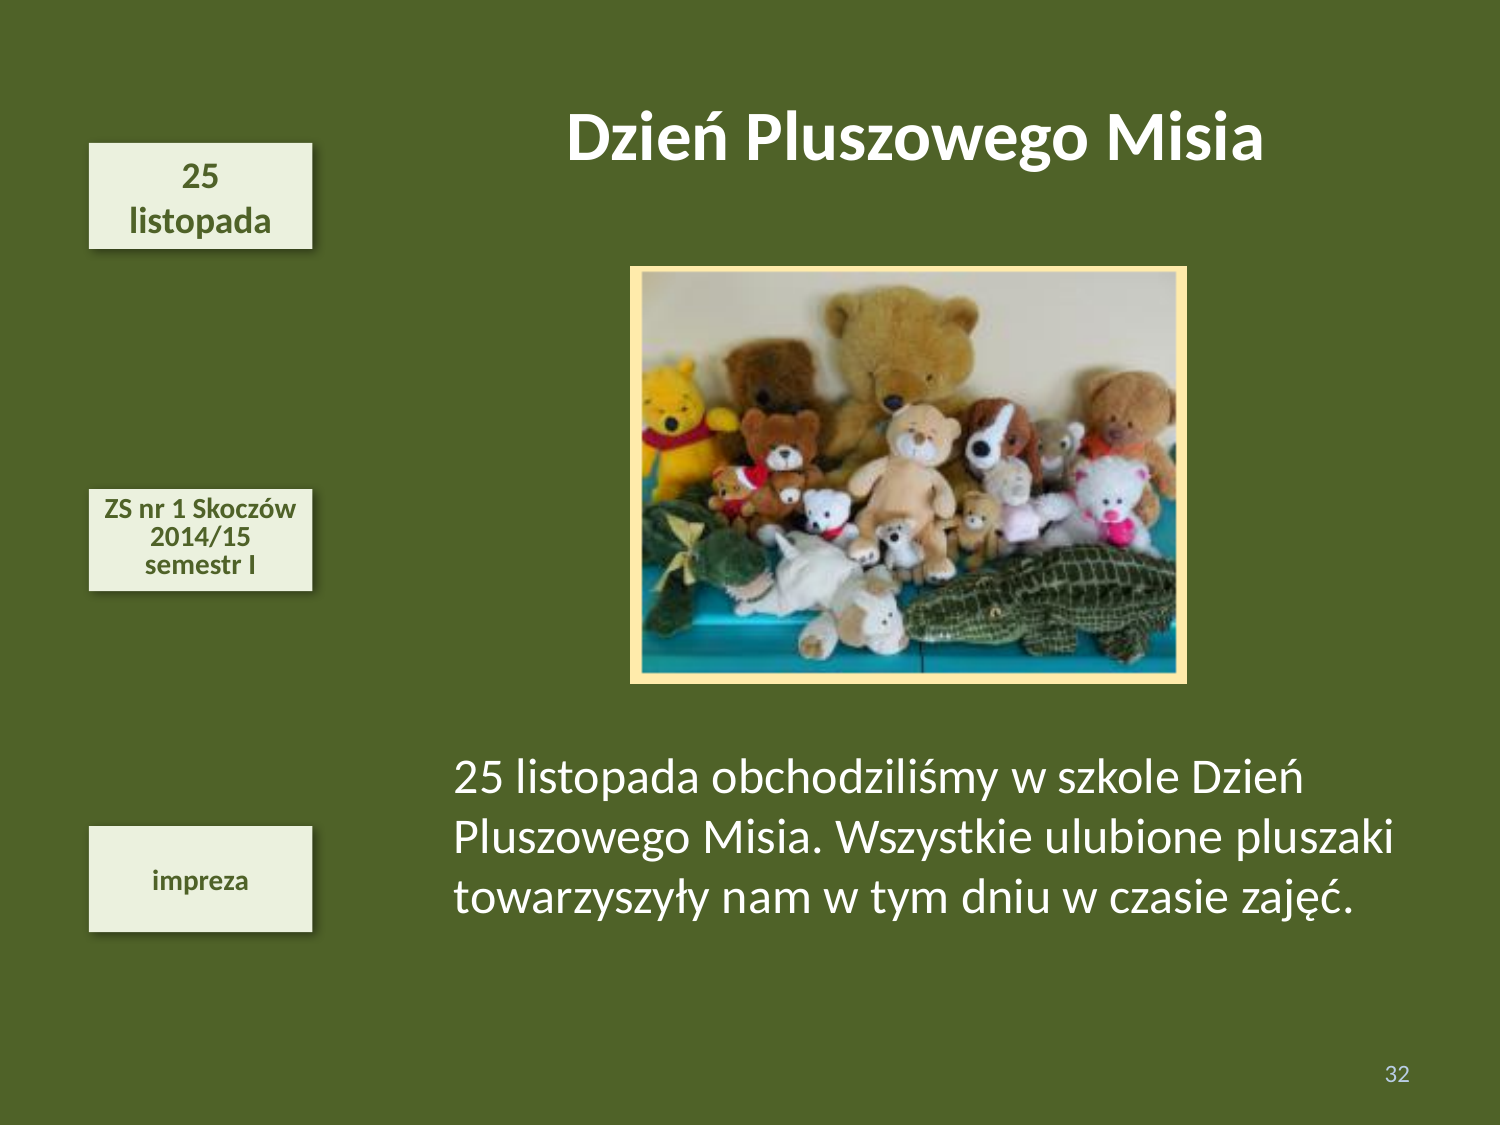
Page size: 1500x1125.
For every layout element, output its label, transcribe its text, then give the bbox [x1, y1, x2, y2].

text_box impreza [88, 826, 313, 933]
text_box 25 listopada obchodziliśmy w szkole Dzień Pluszowego Misia. Wszystkie ulubione pluszaki towarzyszyły nam w tym dniu w czasie zajęć. [439, 735, 1425, 931]
text_box 25 listopada [88, 142, 313, 249]
text_box ZS nr 1 Skoczów 2014/15 semestr I [88, 489, 313, 592]
slide_number 32 [1074, 1042, 1425, 1103]
picture [629, 266, 1187, 684]
text_box Dzień Pluszowego Misia [331, 82, 1500, 183]
